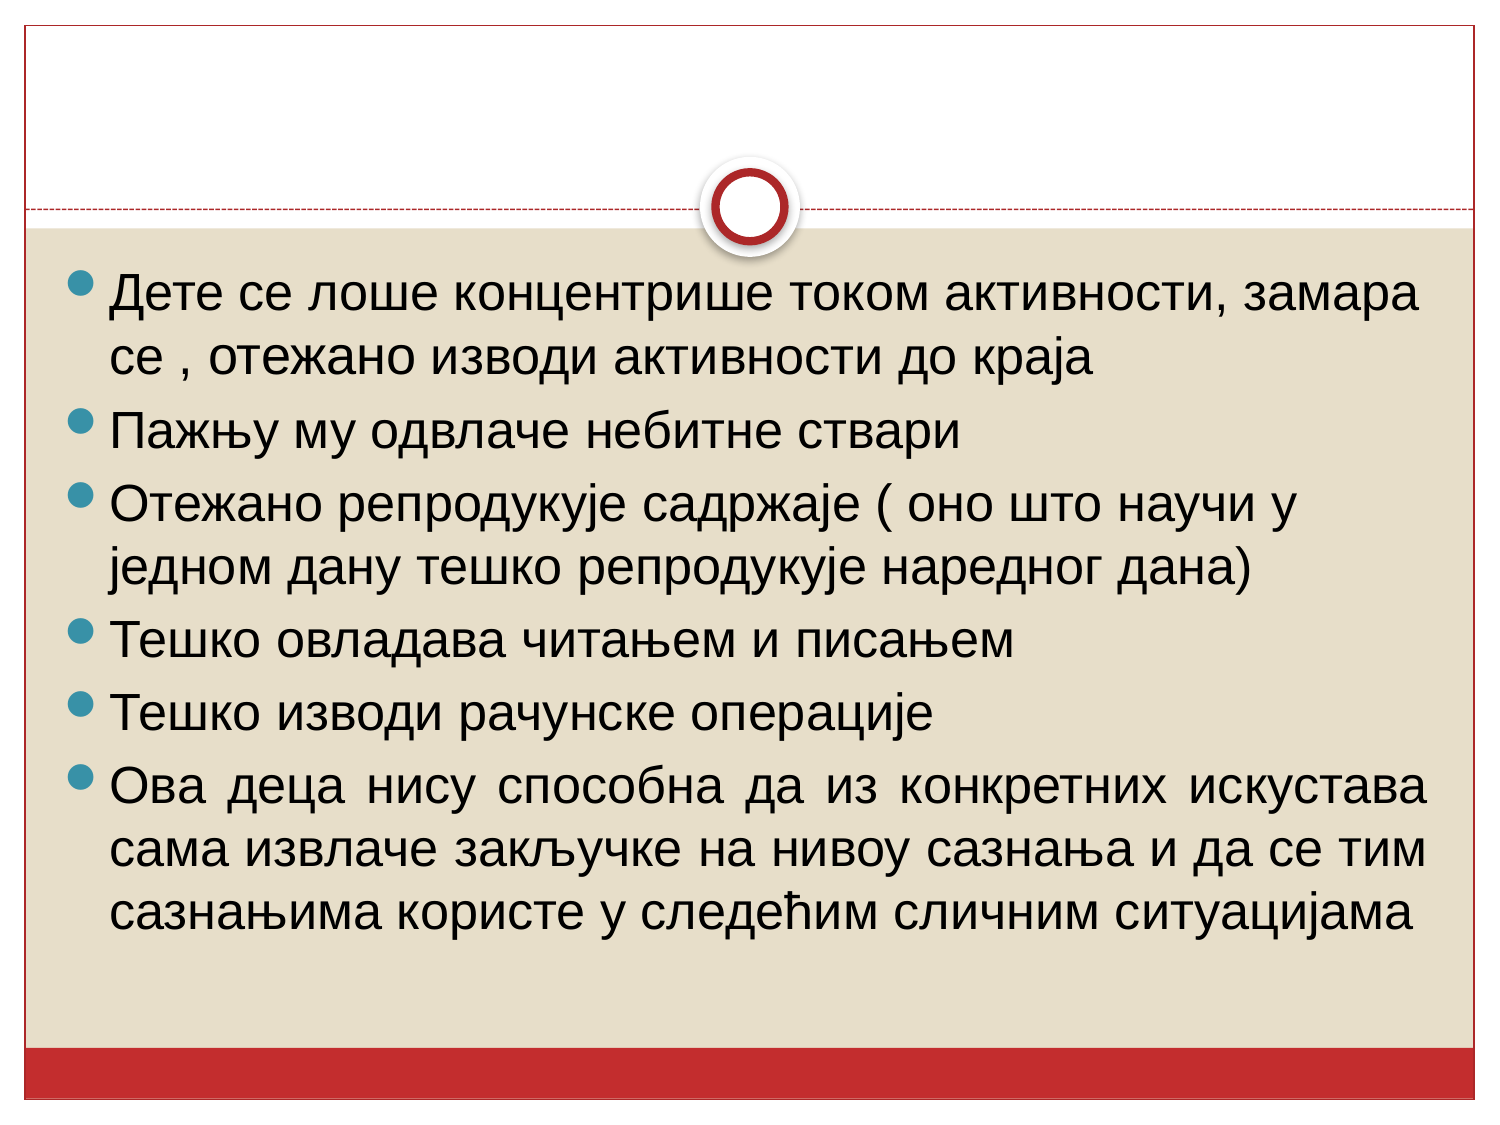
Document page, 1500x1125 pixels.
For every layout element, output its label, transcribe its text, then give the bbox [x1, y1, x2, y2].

list Дете се лоше концентрише током активности, замара се , отежано изводи активности до краја Пажњу му одвлаче небитне ствари Отежано репродукује садржаје ( оно што научи у једном дану тешко репродукује наредног дана) Тешко овладава читањем и писањем Тешко изводи рачунске операције Ова деца нису способна да из конкретних искустава сама извлаче закључке на нивоу сазнања и да се тим сазнањима користе у следећим сличним ситуацијама [49, 250, 1445, 1001]
